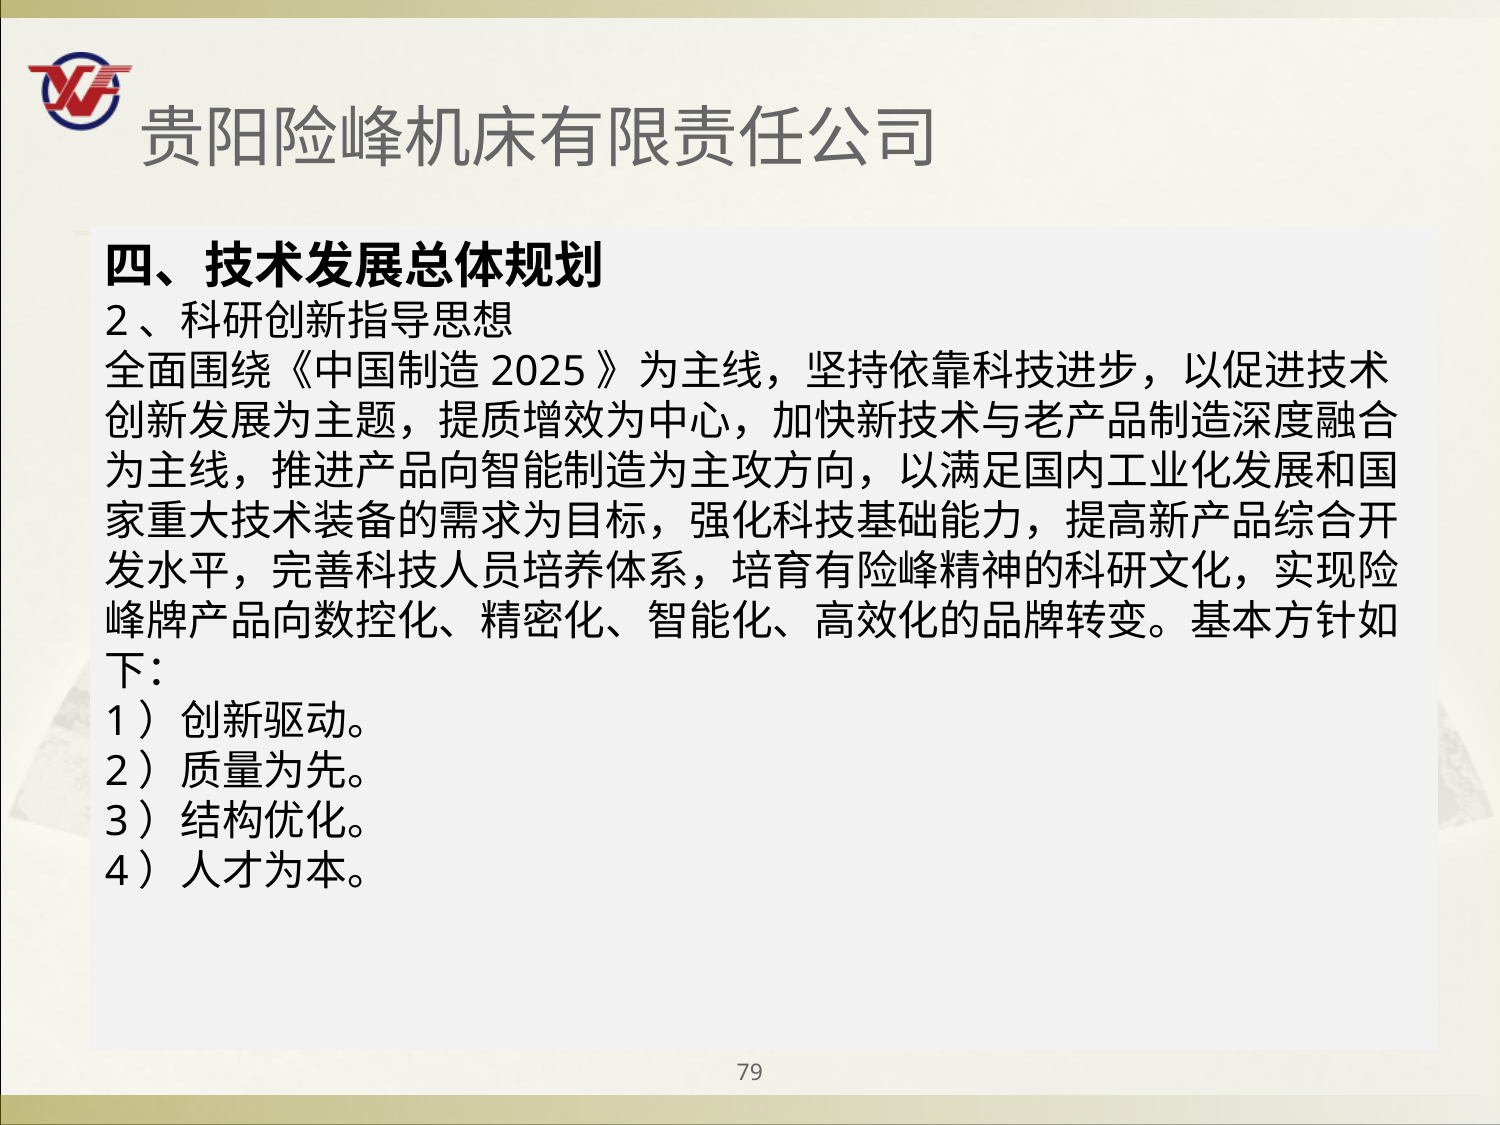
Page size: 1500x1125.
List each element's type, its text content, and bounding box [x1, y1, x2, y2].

title 贵阳险峰机床有限责任公司 [62, 37, 1413, 154]
picture [0, 18, 1500, 1095]
list 四、技术发展总体规划 2、科研创新指导思想 全面围绕《中国制造2025》为主线，坚持依靠科技进步，以促进技术创新发展为主题，提质增效为中心，加快新技术与老产品制造深度融合为主线，推进产品向智能制造为主攻方向，以满足国内工业化发展和国家重大技术装备的需求为目标，强化科技基础能力，提高新产品综合开发水平，完善科技人员培养体系，培育有险峰精神的科研文化，实现险峰牌产品向数控化、精密化、智能化、高效化的品牌转变。基本方针如下： 1）创新驱动。 2）质量为先。 3）结构优化。 4）人才为本。 [89, 226, 1439, 1051]
text_box [674, 1050, 825, 1097]
